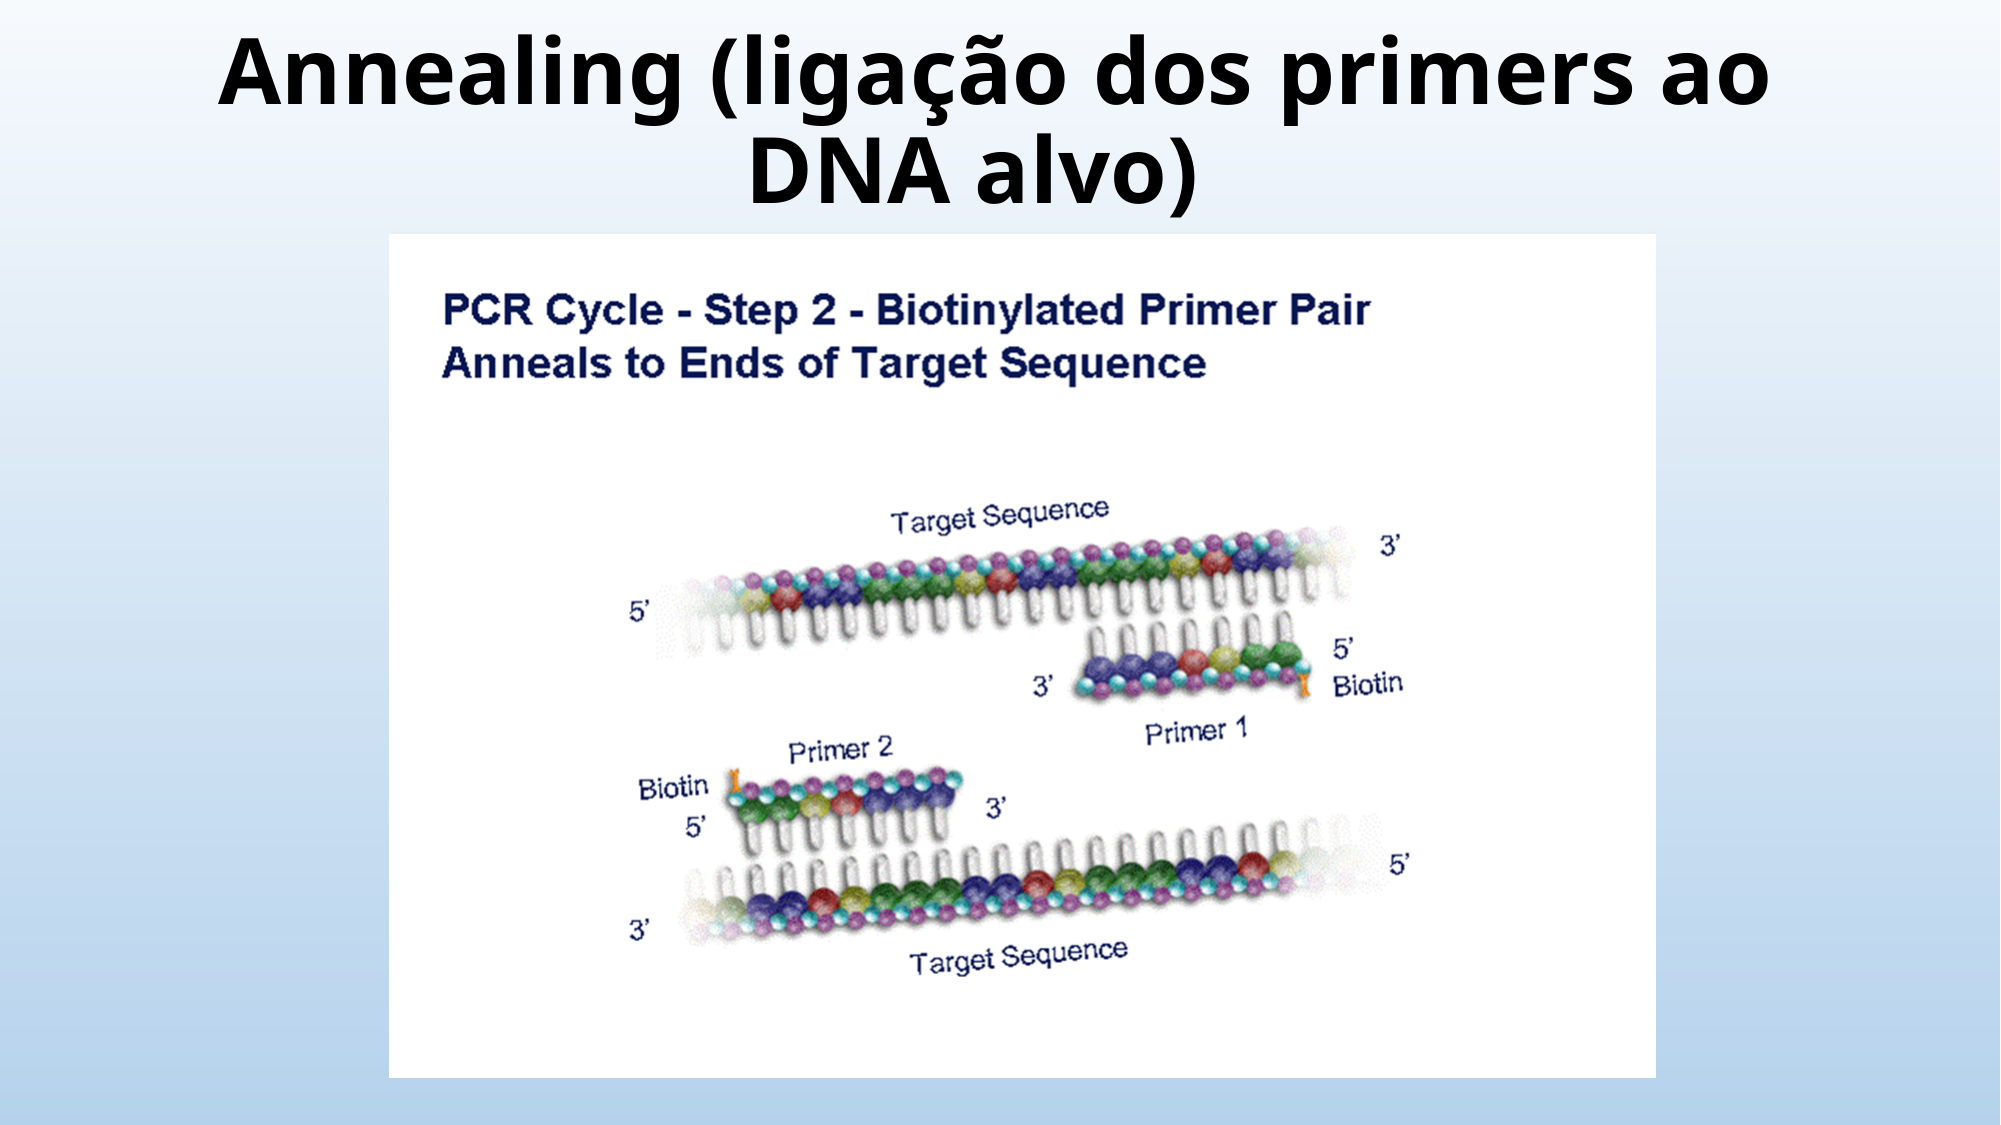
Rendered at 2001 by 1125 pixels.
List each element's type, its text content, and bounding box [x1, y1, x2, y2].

title Annealing (ligação dos primers ao DNA alvo) [133, 45, 1859, 205]
picture [389, 234, 1656, 1078]
